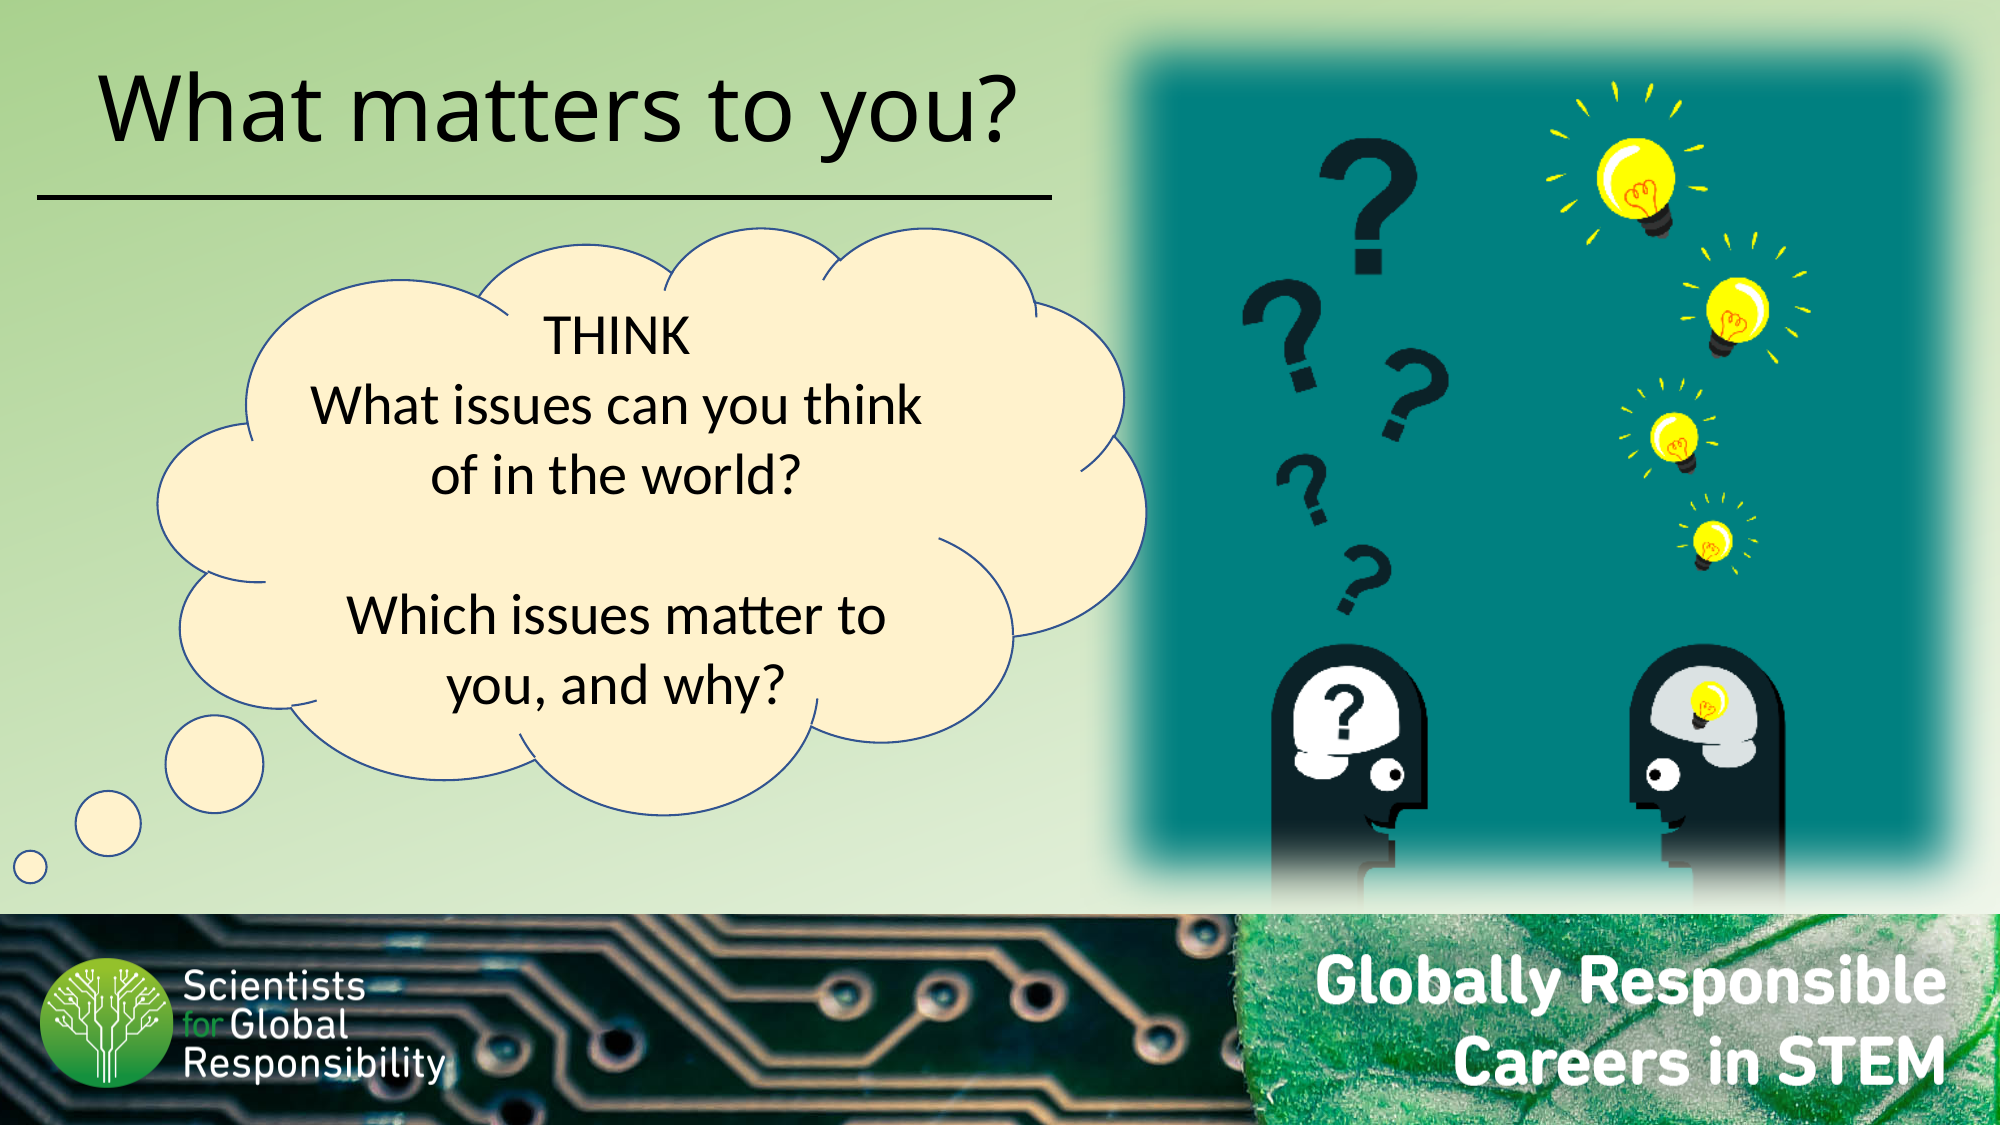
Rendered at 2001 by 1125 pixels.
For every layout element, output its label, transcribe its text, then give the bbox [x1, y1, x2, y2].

picture [0, 0, 2000, 1125]
title What matters to you? [82, 3, 1079, 221]
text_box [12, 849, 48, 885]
text_box THINK What issues can you think of in the world? Which issues matter to you, and why? [74, 789, 142, 858]
text_box THINK What issues can you think of in the world? Which issues matter to you, and why? [156, 227, 1079, 817]
